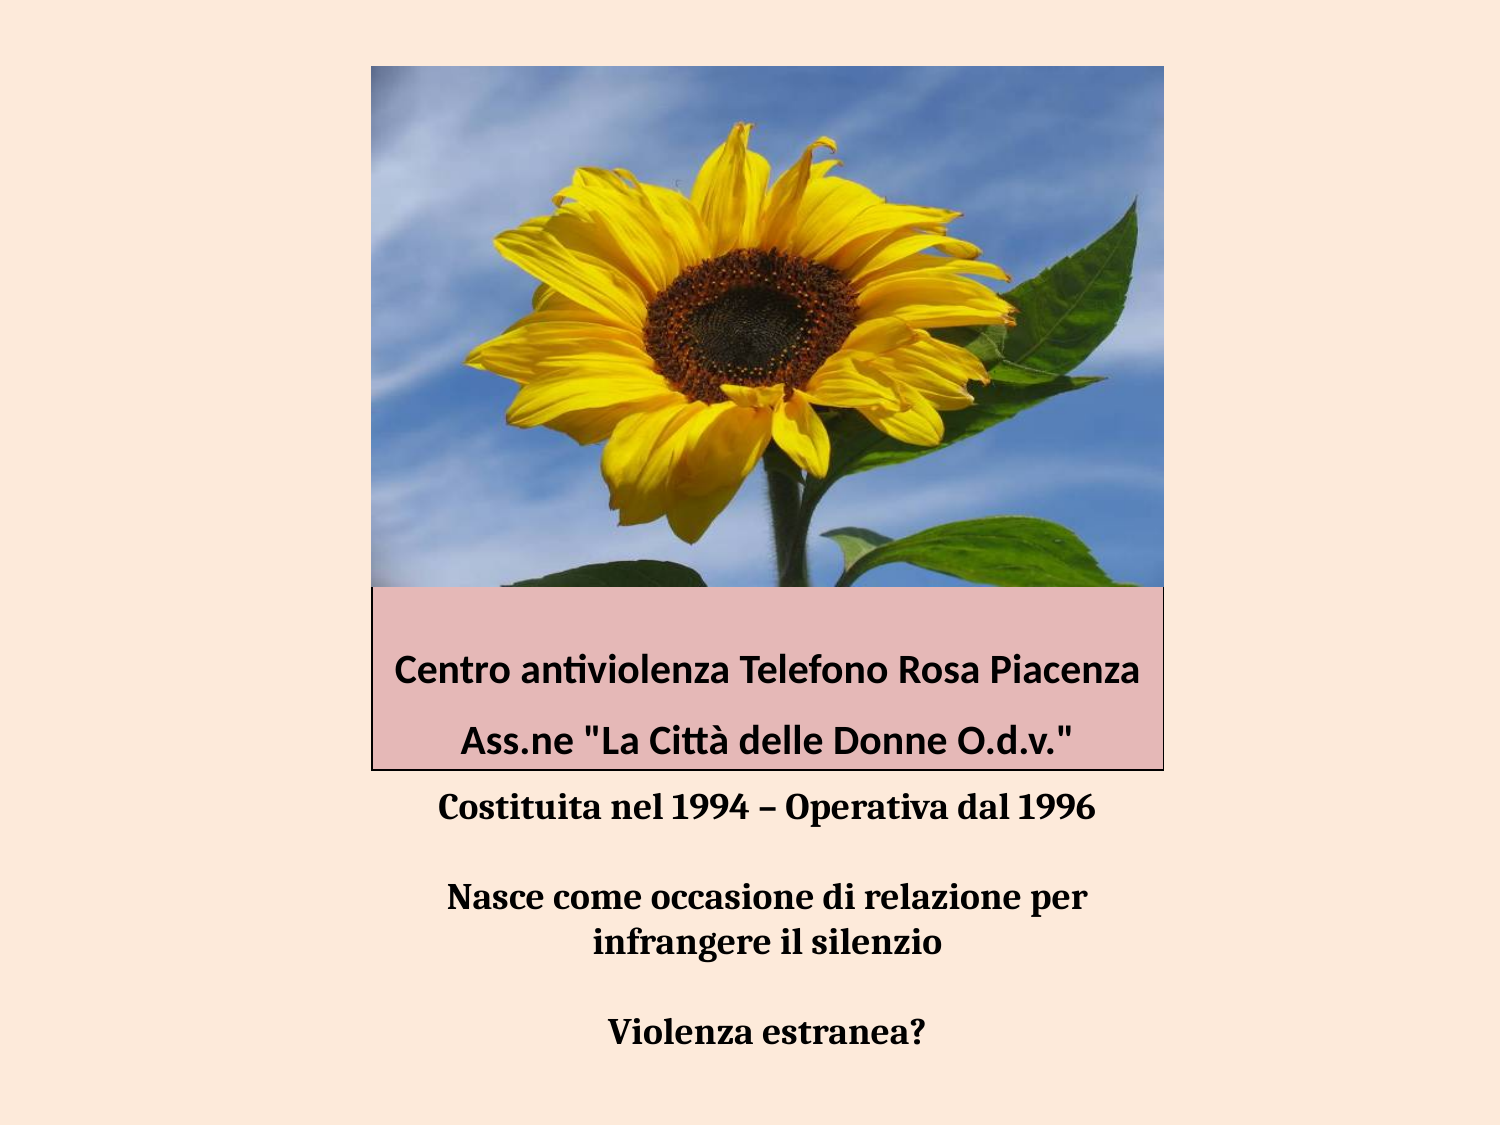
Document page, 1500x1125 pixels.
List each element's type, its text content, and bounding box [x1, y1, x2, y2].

text_box Costituita nel 1994 – Operativa dal 1996 Nasce come occasione di relazione per infrangere il silenzio Violenza estranea? [371, 775, 1164, 1060]
text_box Centro antiviolenza Telefono Rosa Piacenza Ass.ne "La Città delle Donne O.d.v." [371, 593, 1164, 771]
picture [371, 66, 1164, 587]
